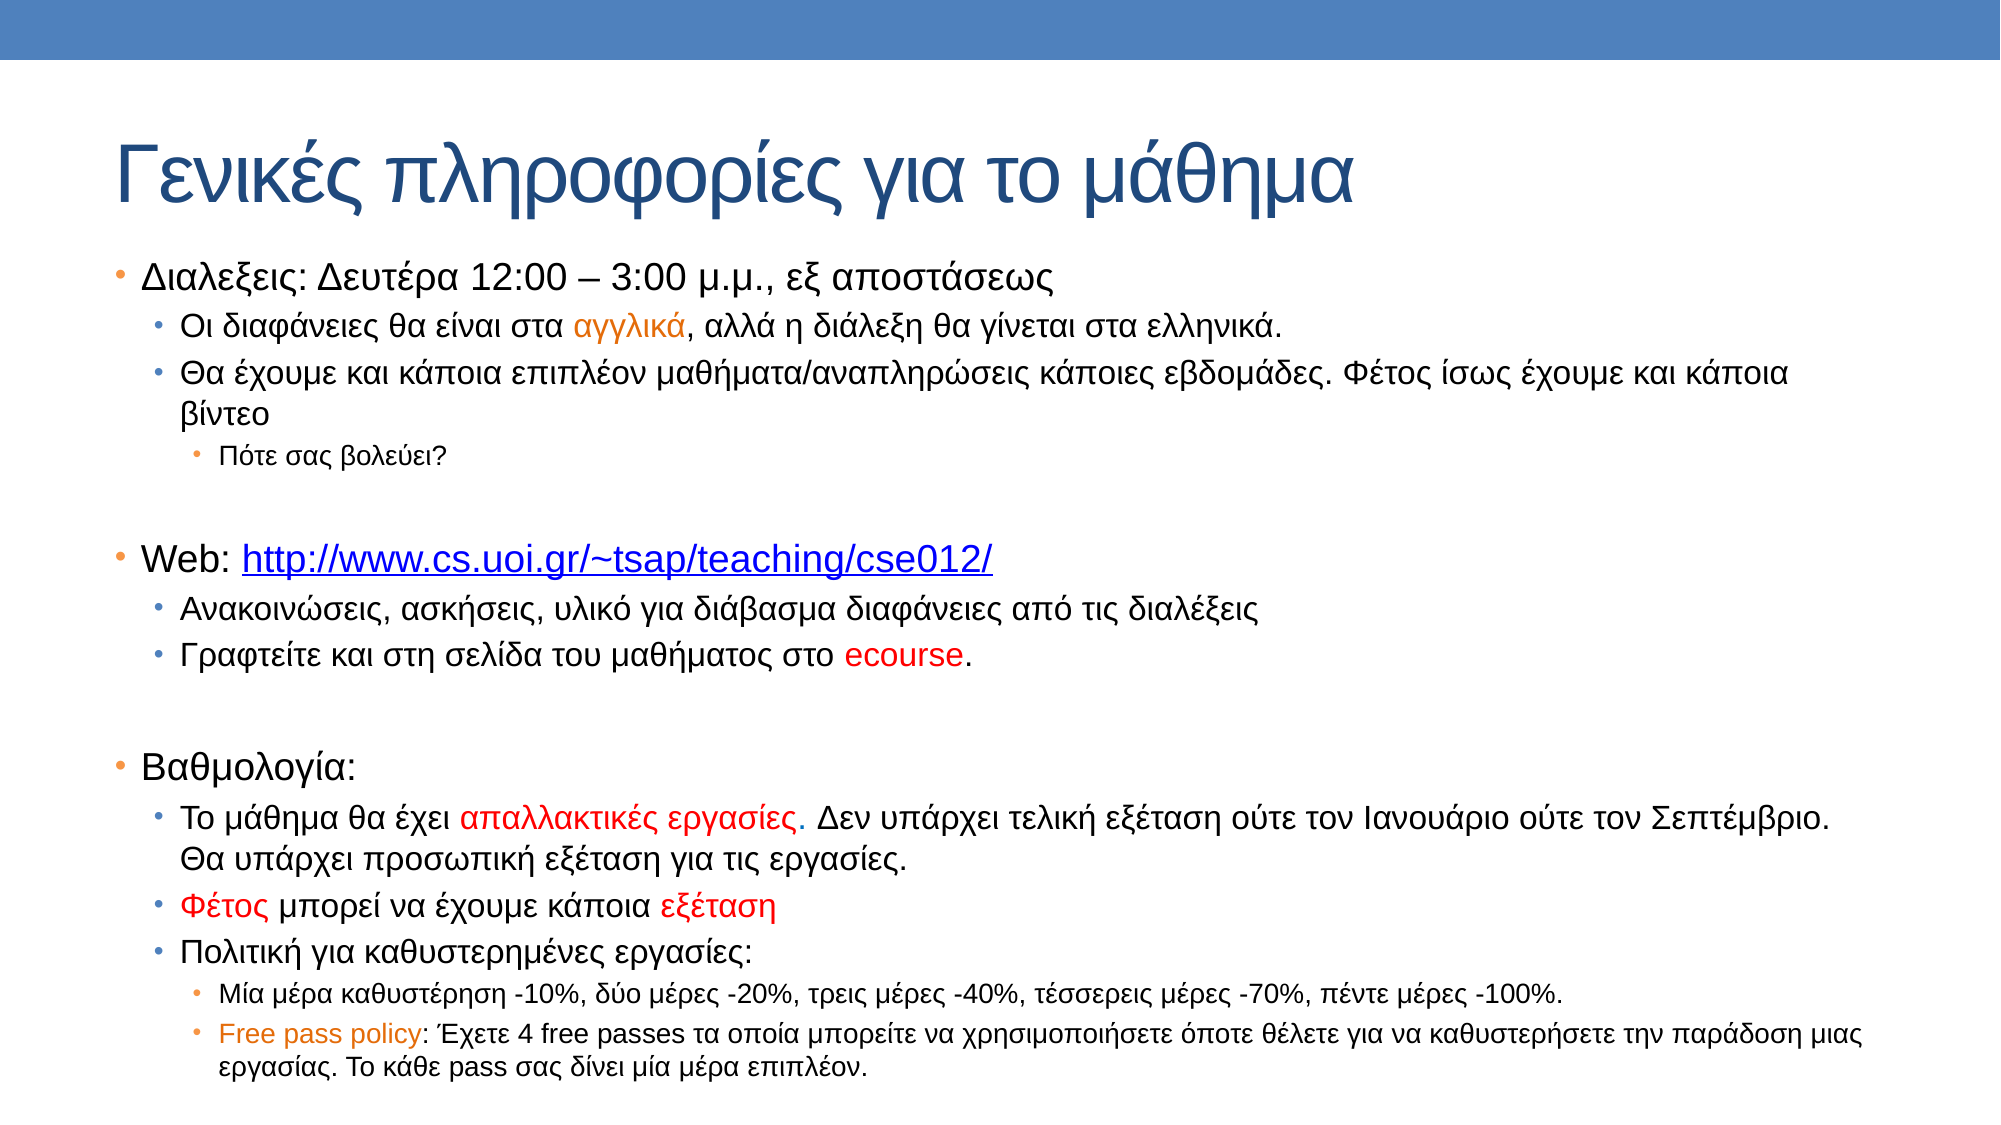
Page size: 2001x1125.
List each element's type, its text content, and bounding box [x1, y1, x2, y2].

list Διαλεξεις: Δευτέρα 12:00 – 3:00 μ.μ., εξ αποστάσεως Οι διαφάνειες θα είναι στα αγγλικά, αλλά η διάλεξη θα γίνεται στα ελληνικά. Θα έχουμε και κάποια επιπλέον μαθήματα/αναπληρώσεις κάποιες εβδομάδες. Φέτος ίσως έχουμε και κάποια βίντεο Πότε σας βολεύει? Web: http://www.cs.uoi.gr/~tsap/teaching/cse012/ Ανακοινώσεις, ασκήσεις, υλικό για διάβασμα διαφάνειες από τις διαλέξεις Γραφτείτε και στη σελίδα του μαθήματος στο ecourse. Βαθμολογία: Το μάθημα θα έχει απαλλακτικές εργασίες. Δεν υπάρχει τελική εξέταση ούτε τον Ιανουάριο ούτε τον Σεπτέμβριο. Θα υπάρχει προσωπική εξέταση για τις εργασίες. Φέτος μπορεί να έχουμε κάποια εξέταση Πολιτική για καθυστερημένες εργασίες: Μία μέρα καθυστέρηση -10%, δύο μέρες -20%, τρεις μέρες -40%, τέσσερεις μέρες -70%, πέντε μέρες -100%. Free pass policy: Έχετε 4 free passes τα οποία μπορείτε να χρησιμοποιήσετε όποτε θέλετε για να καθυστερήσετε την παράδοση μιας εργασίας. Το κάθε pass σας δίνει μία μέρα επιπλέον. [99, 243, 1900, 1094]
title Γενικές πληροφορίες για το μάθημα [99, 87, 1900, 243]
